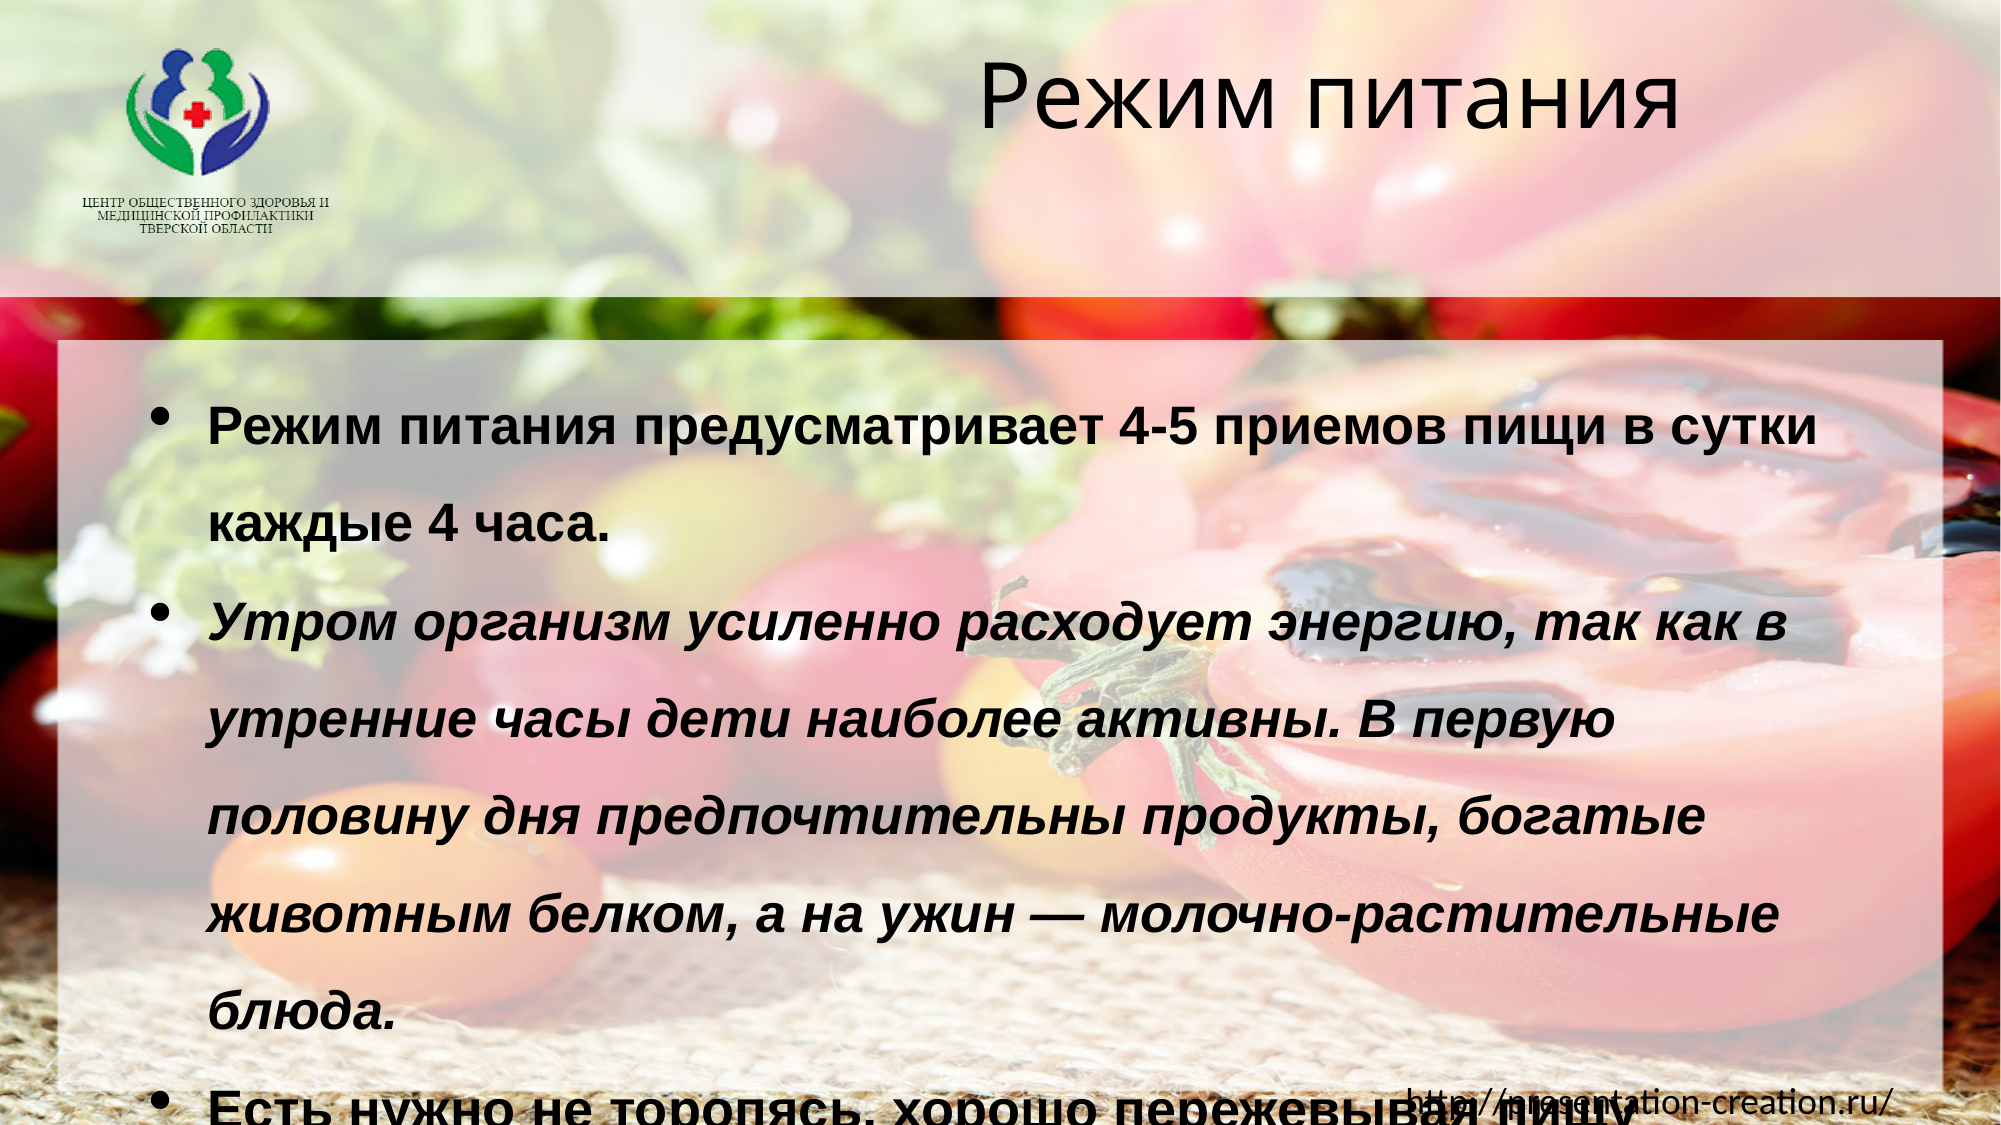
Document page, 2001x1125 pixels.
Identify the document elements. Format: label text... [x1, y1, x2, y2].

text_box Режим питания [810, 0, 1851, 185]
text_box Режим питания предусматривает 4-5 приемов пищи в сутки каждые 4 часа. Утром организм усиленно расходует энергию, так как в утренние часы дети наиболее активны. В первую половину дня предпочтительны продукты, богатые животным белком, а на ужин — молочно-растительные блюда. Есть нужно не торопясь, хорошо пережевывая пищу [102, 349, 1898, 917]
picture [0, 0, 2001, 1125]
